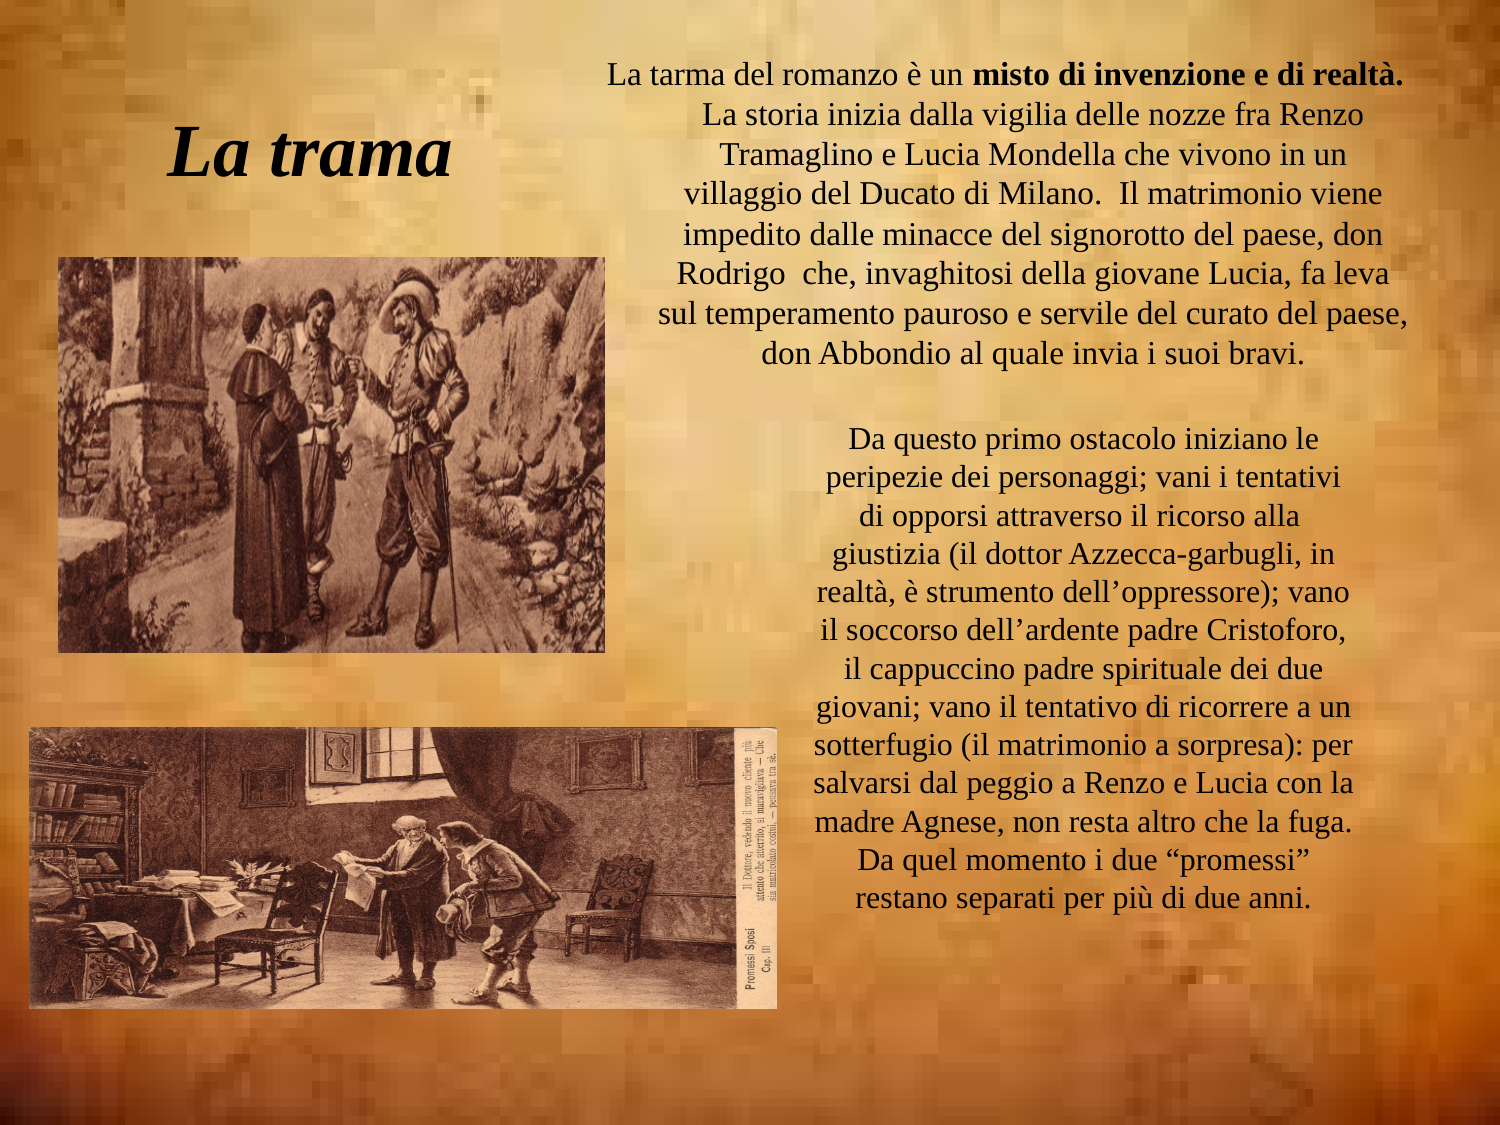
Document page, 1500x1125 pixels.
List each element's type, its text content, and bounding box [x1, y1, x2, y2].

title La trama [105, 44, 516, 200]
list La tarma del romanzo è un misto di invenzione e di realtà. La storia inizia dalla vigilia delle nozze fra Renzo Tramaglino e Lucia Mondella che vivono in un villaggio del Ducato di Milano. Il matrimonio viene impedito dalle minacce del signorotto del paese, don Rodrigo che, invaghitosi della giovane Lucia, fa leva sul temperamento pauroso e servile del curato del paese, don Abbondio al quale invia i suoi bravi. [586, 44, 1425, 399]
picture [0, 0, 1500, 1125]
list Da questo primo ostacolo iniziano le peripezie dei personaggi; vani i tentativi di opporsi attraverso il ricorso alla giustizia (il dottor Azzecca-garbugli, in realtà, è strumento dell’oppressore); vano il soccorso dell’ardente padre Cristoforo, il cappuccino padre spirituale dei due giovani; vano il tentativo di ricorrere a un sotterfugio (il matrimonio a sorpresa): per salvarsi dal peggio a Renzo e Lucia con la madre Agnese, non resta altro che la fuga. Da quel momento i due “promessi” restano separati per più di due anni. [796, 410, 1372, 950]
